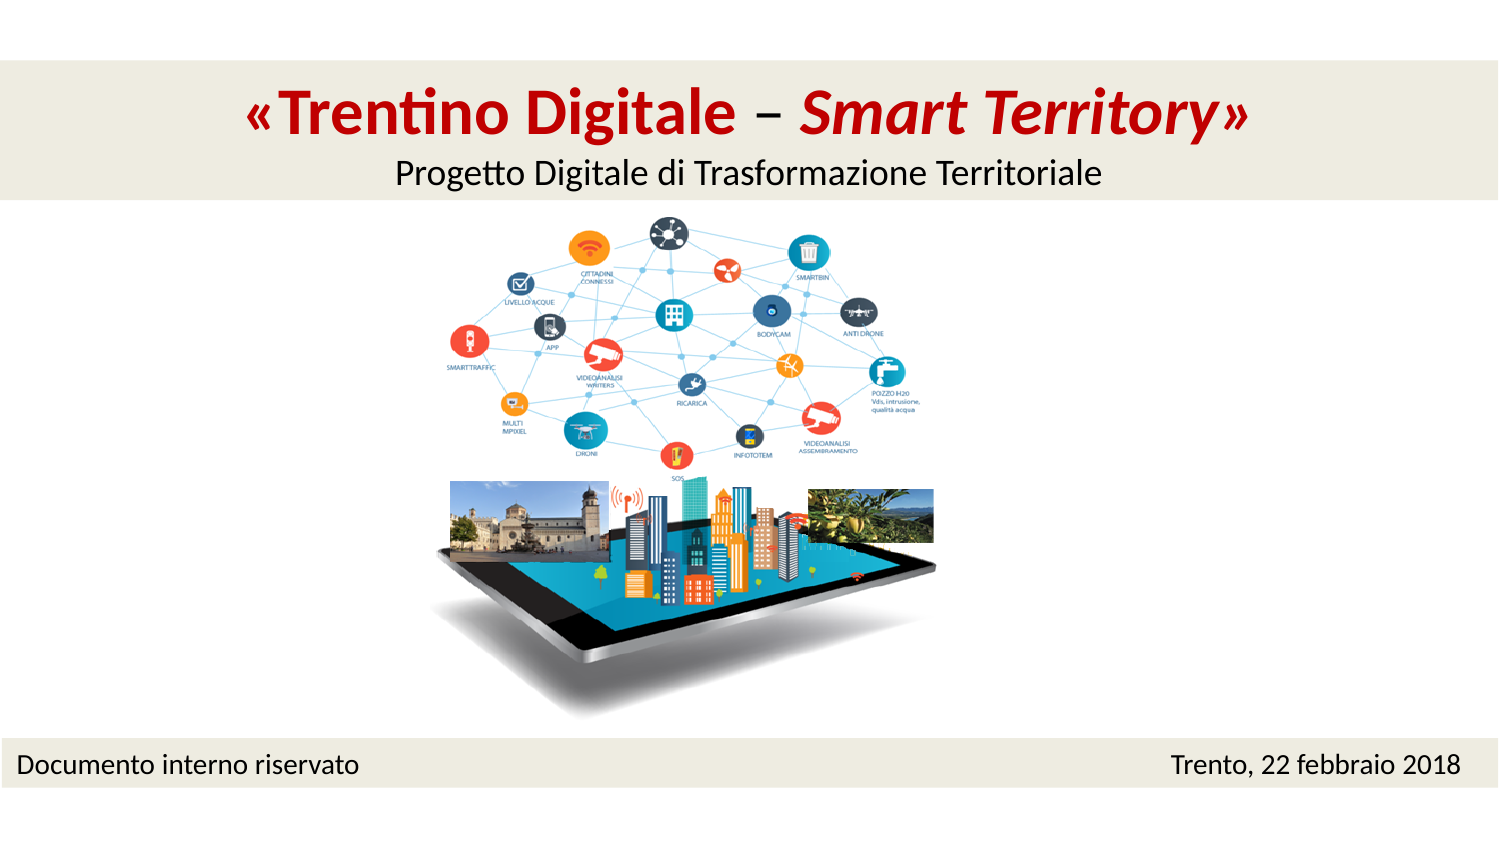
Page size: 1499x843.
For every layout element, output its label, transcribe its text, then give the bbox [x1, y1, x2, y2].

text_box Documento interno riservato Trento, 22 febbraio 2018 [1, 738, 1499, 788]
text_box «Trentino Digitale – Smart Territory» Progetto Digitale di Trasformazione Territoriale [0, 60, 1499, 201]
picture [428, 216, 939, 721]
